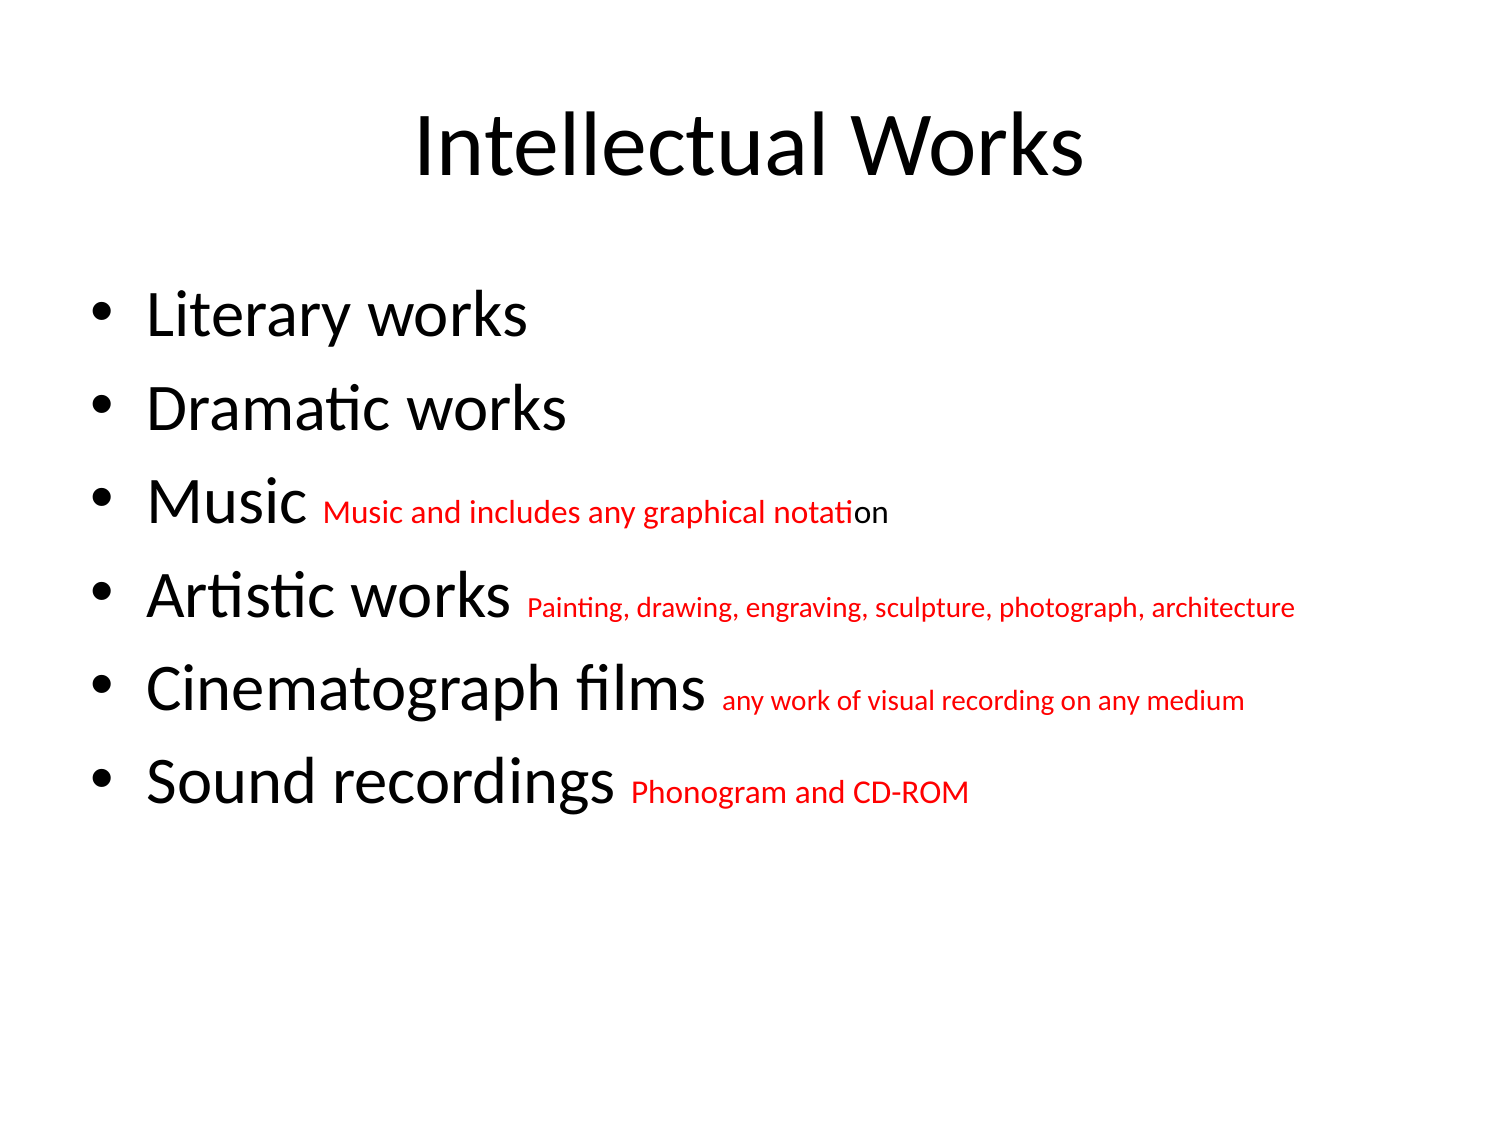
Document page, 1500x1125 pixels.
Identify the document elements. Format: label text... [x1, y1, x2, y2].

list Literary works Dramatic works Music Music and includes any graphical notation Artistic works Painting, drawing, engraving, sculpture, photograph, architecture Cinematograph films any work of visual recording on any medium Sound recordings Phonogram and CD-ROM [75, 262, 1425, 1005]
title Intellectual Works [75, 45, 1425, 233]
